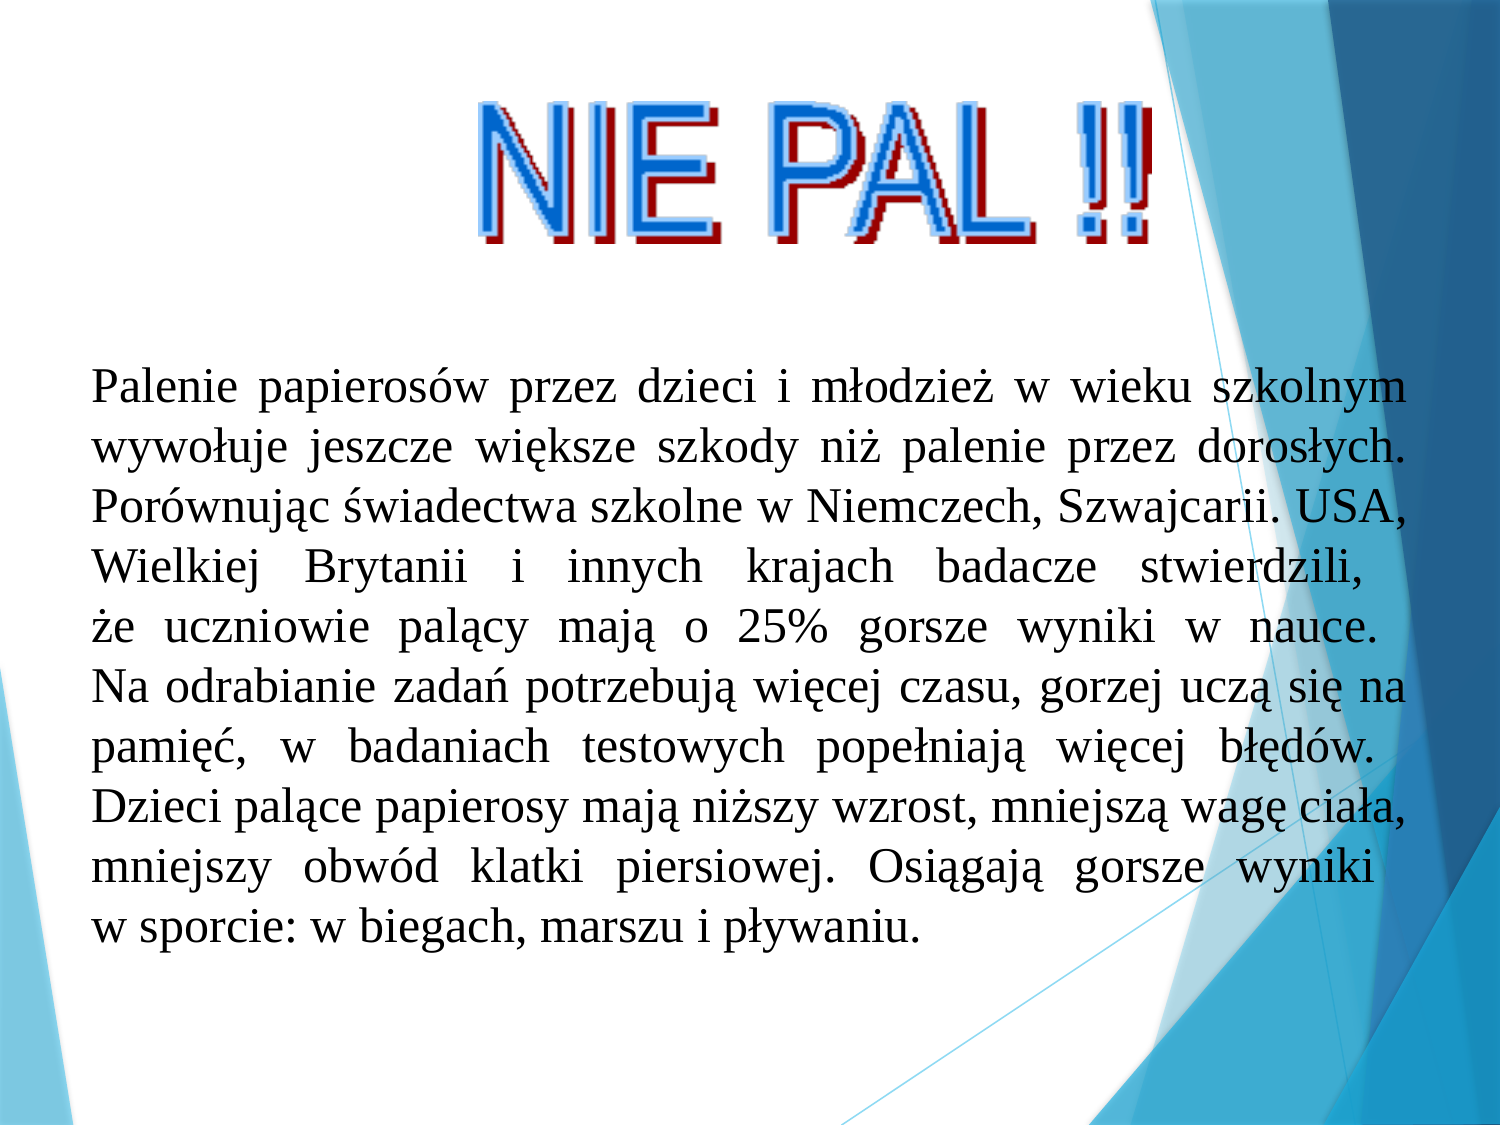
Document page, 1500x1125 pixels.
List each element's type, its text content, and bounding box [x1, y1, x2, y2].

text_box Palenie papierosów przez dzieci i młodzież w wieku szkolnym wywołuje jeszcze większe szkody niż palenie przez dorosłych. Porównując świadectwa szkolne w Niemczech, Szwajcarii. USA, Wielkiej Brytanii i innych krajach badacze stwierdzili, że uczniowie palący mają o 25% gorsze wyniki w nauce. Na odrabianie zadań potrzebują więcej czasu, gorzej uczą się na pamięć, w badaniach testowych popełniają więcej błędów. Dzieci palące papierosy mają niższy wzrost, mniejszą wagę ciała, mniejszy obwód klatki piersiowej. Osiągają gorsze wyniki w sporcie: w biegach, marszu i pływaniu. [76, 165, 1424, 960]
picture [477, 101, 1153, 244]
